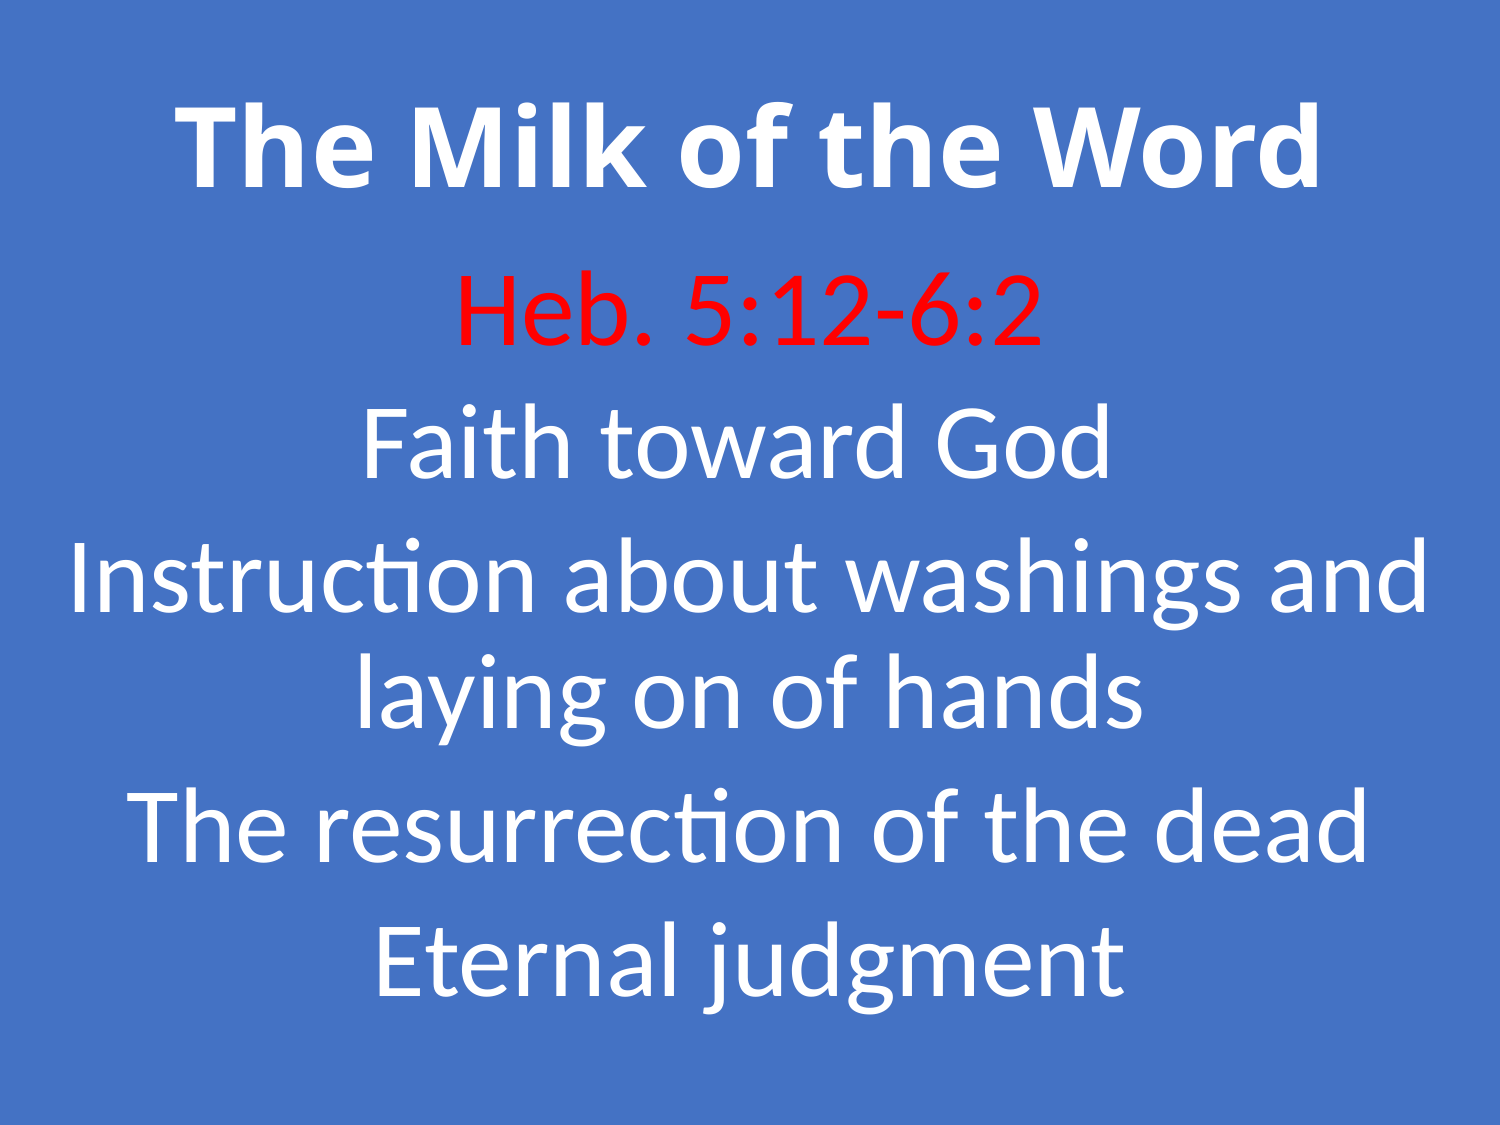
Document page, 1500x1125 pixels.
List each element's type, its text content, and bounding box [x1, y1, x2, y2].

title The Milk of the Word [112, 57, 1388, 219]
subtitle Heb. 5:12-6:2 Faith toward God Instruction about washings and laying on of hands The resurrection of the dead Eternal judgment [38, 244, 1462, 1033]
